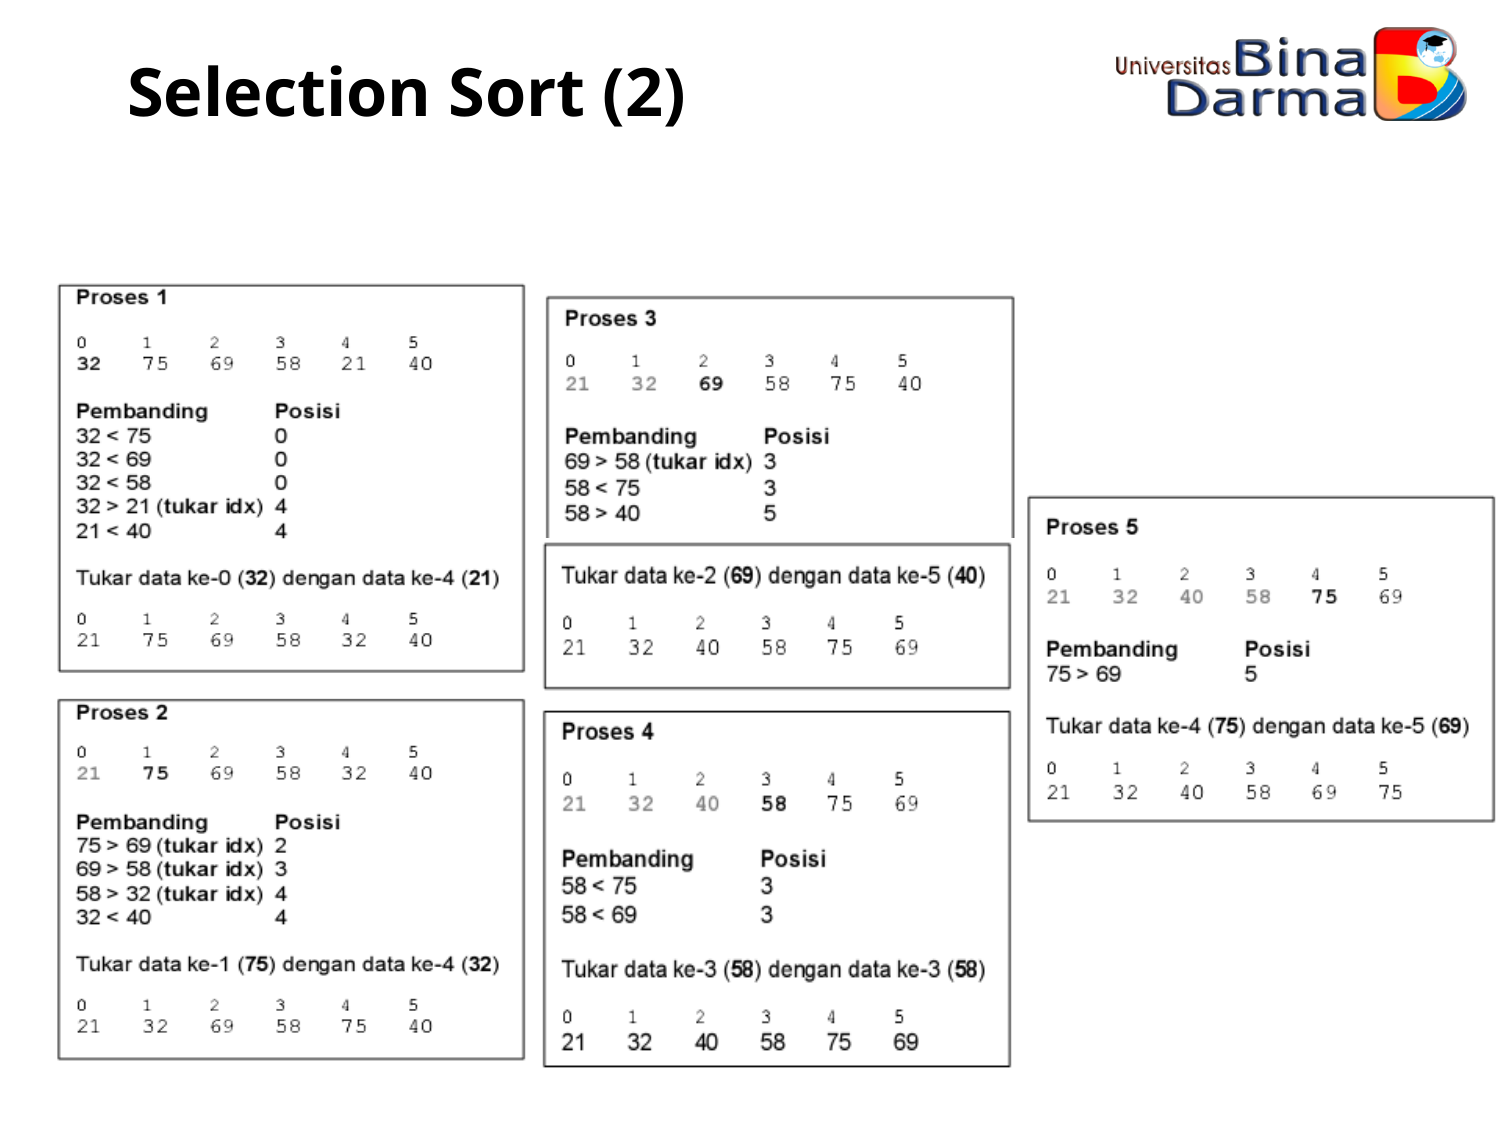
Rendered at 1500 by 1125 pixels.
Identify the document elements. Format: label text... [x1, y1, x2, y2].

picture [52, 278, 530, 1066]
title Selection Sort (2) [111, 41, 1387, 138]
picture [1116, 26, 1467, 121]
picture [1023, 491, 1500, 827]
picture [537, 290, 1021, 1071]
